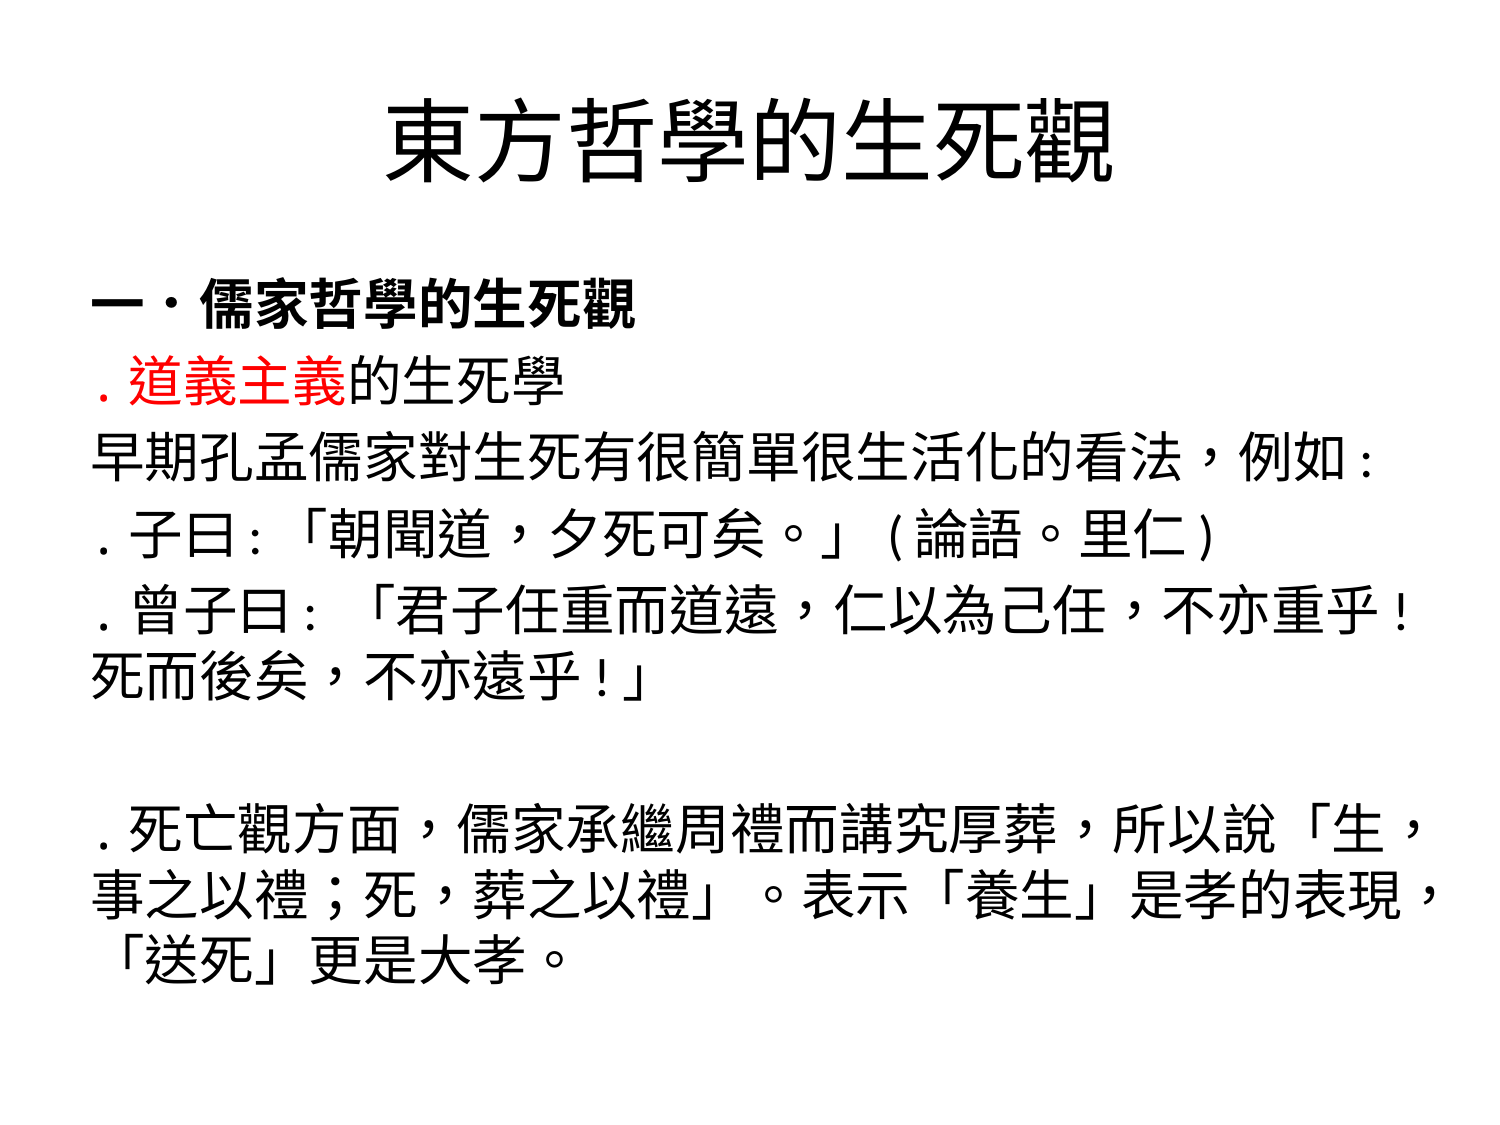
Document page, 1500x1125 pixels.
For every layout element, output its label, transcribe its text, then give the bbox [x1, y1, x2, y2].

list 一．儒家哲學的生死觀 ․道義主義的生死學 早期孔孟儒家對生死有很簡單很生活化的看法，例如: ․子曰:「朝聞道，夕死可矣。」(論語。里仁) ․曾子曰: 「君子任重而道遠，仁以為己任，不亦重乎!死而後矣，不亦遠乎!」 ․死亡觀方面，儒家承繼周禮而講究厚葬，所以說「生，事之以禮；死，葬之以禮」。表示「養生」是孝的表現，「送死」更是大孝。 [75, 262, 1425, 1005]
title 東方哲學的生死觀 [75, 45, 1425, 233]
